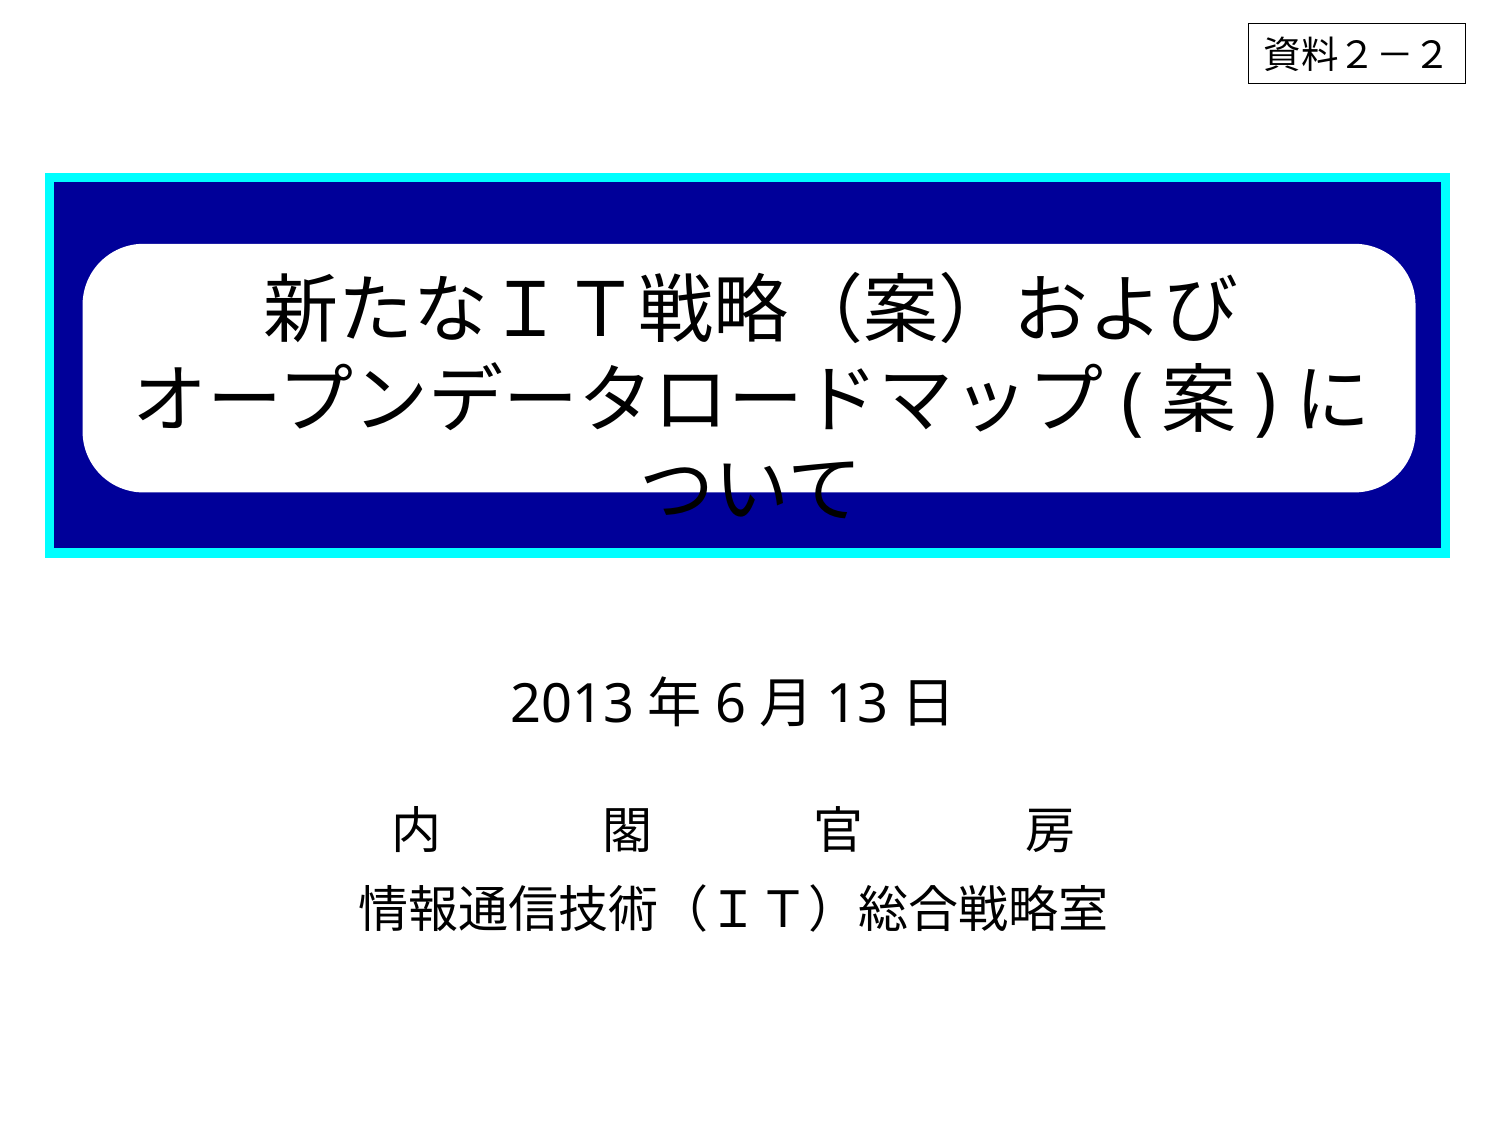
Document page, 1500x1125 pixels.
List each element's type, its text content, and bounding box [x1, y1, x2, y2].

text_box 2013年6月13日 内 閣 官 房 情報通信技術（ＩＴ）総合戦略室 [187, 660, 1280, 946]
text_box 資料２－２ [1248, 23, 1466, 84]
text_box 新たなＩＴ戦略（案）および オープンデータロードマップ(案)について [87, 254, 1416, 540]
text_box [109, 243, 1389, 254]
text_box [82, 281, 87, 455]
text_box [49, 177, 1446, 554]
